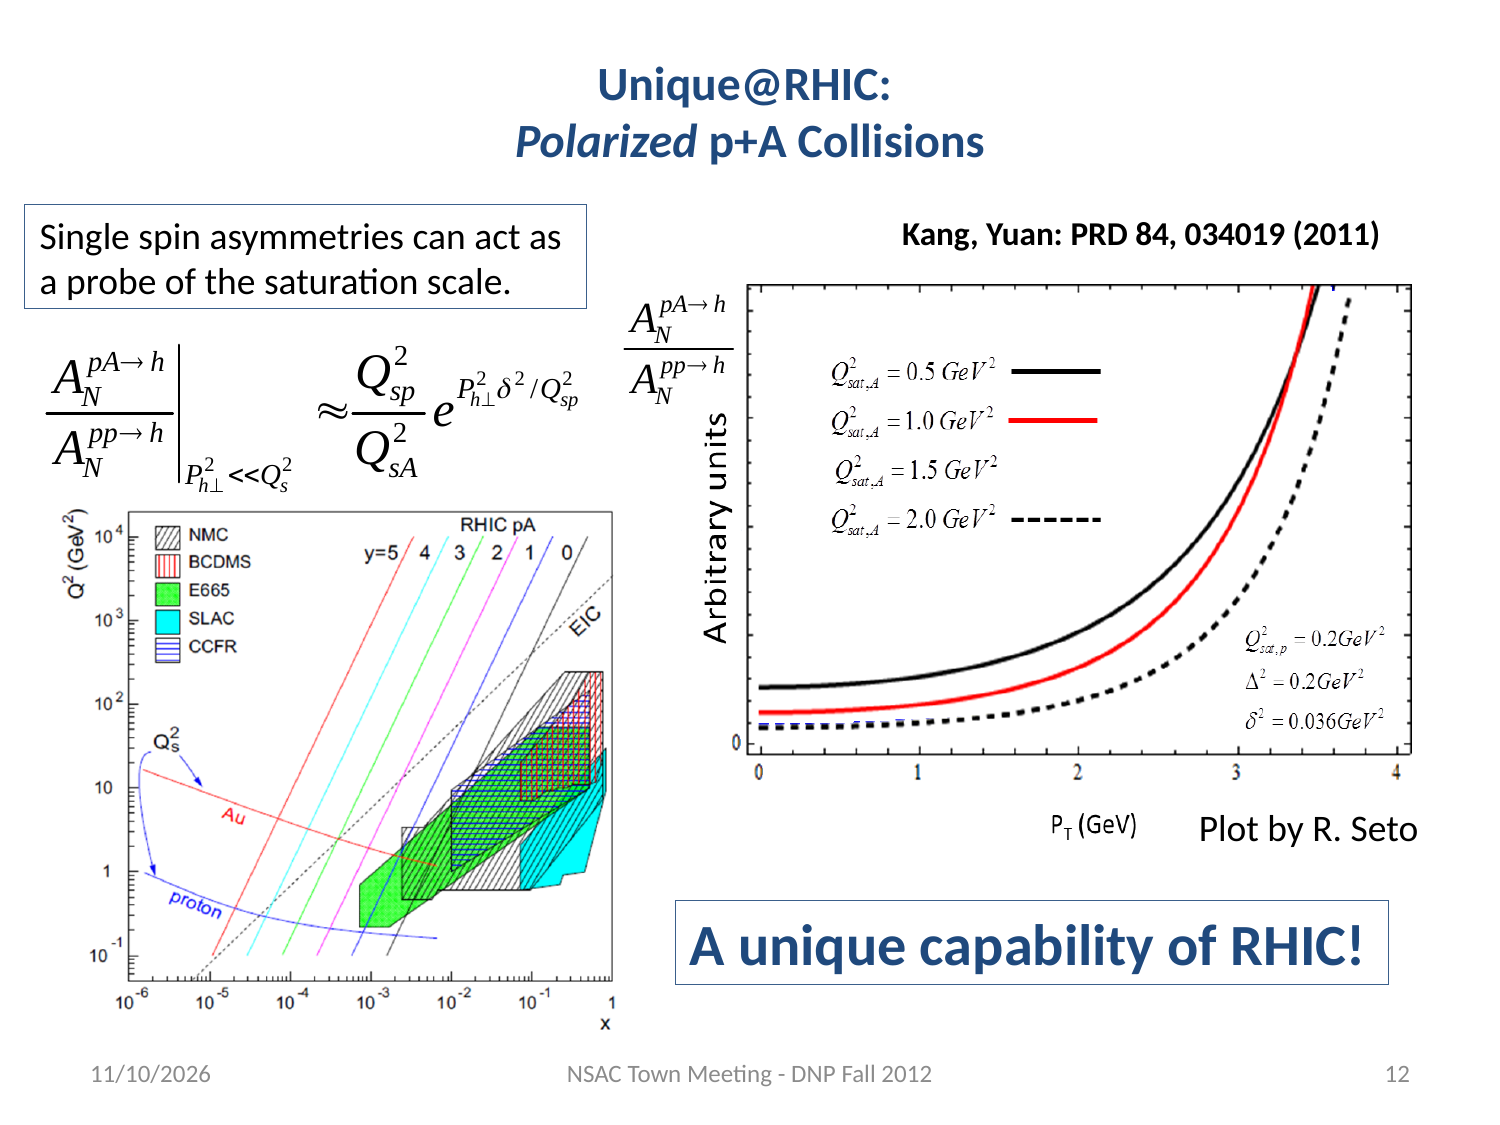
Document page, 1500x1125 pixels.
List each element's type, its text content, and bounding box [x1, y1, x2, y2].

text_box A unique capability of RHIC! [675, 900, 1389, 985]
text_box Kang, Yuan: PRD 84, 034019 (2011) [887, 204, 1413, 259]
picture [37, 267, 1442, 1046]
footer NSAC Town Meeting - DNP Fall 2012 [512, 1042, 988, 1103]
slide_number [75, 1055, 425, 1103]
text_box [616, 284, 743, 414]
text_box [37, 334, 591, 501]
title Unique@RHIC: Polarized p+A Collisions [75, 45, 1425, 175]
slide_number 12 [1074, 1042, 1425, 1103]
text_box Single spin asymmetries can act as a probe of the saturation scale. [24, 204, 587, 309]
